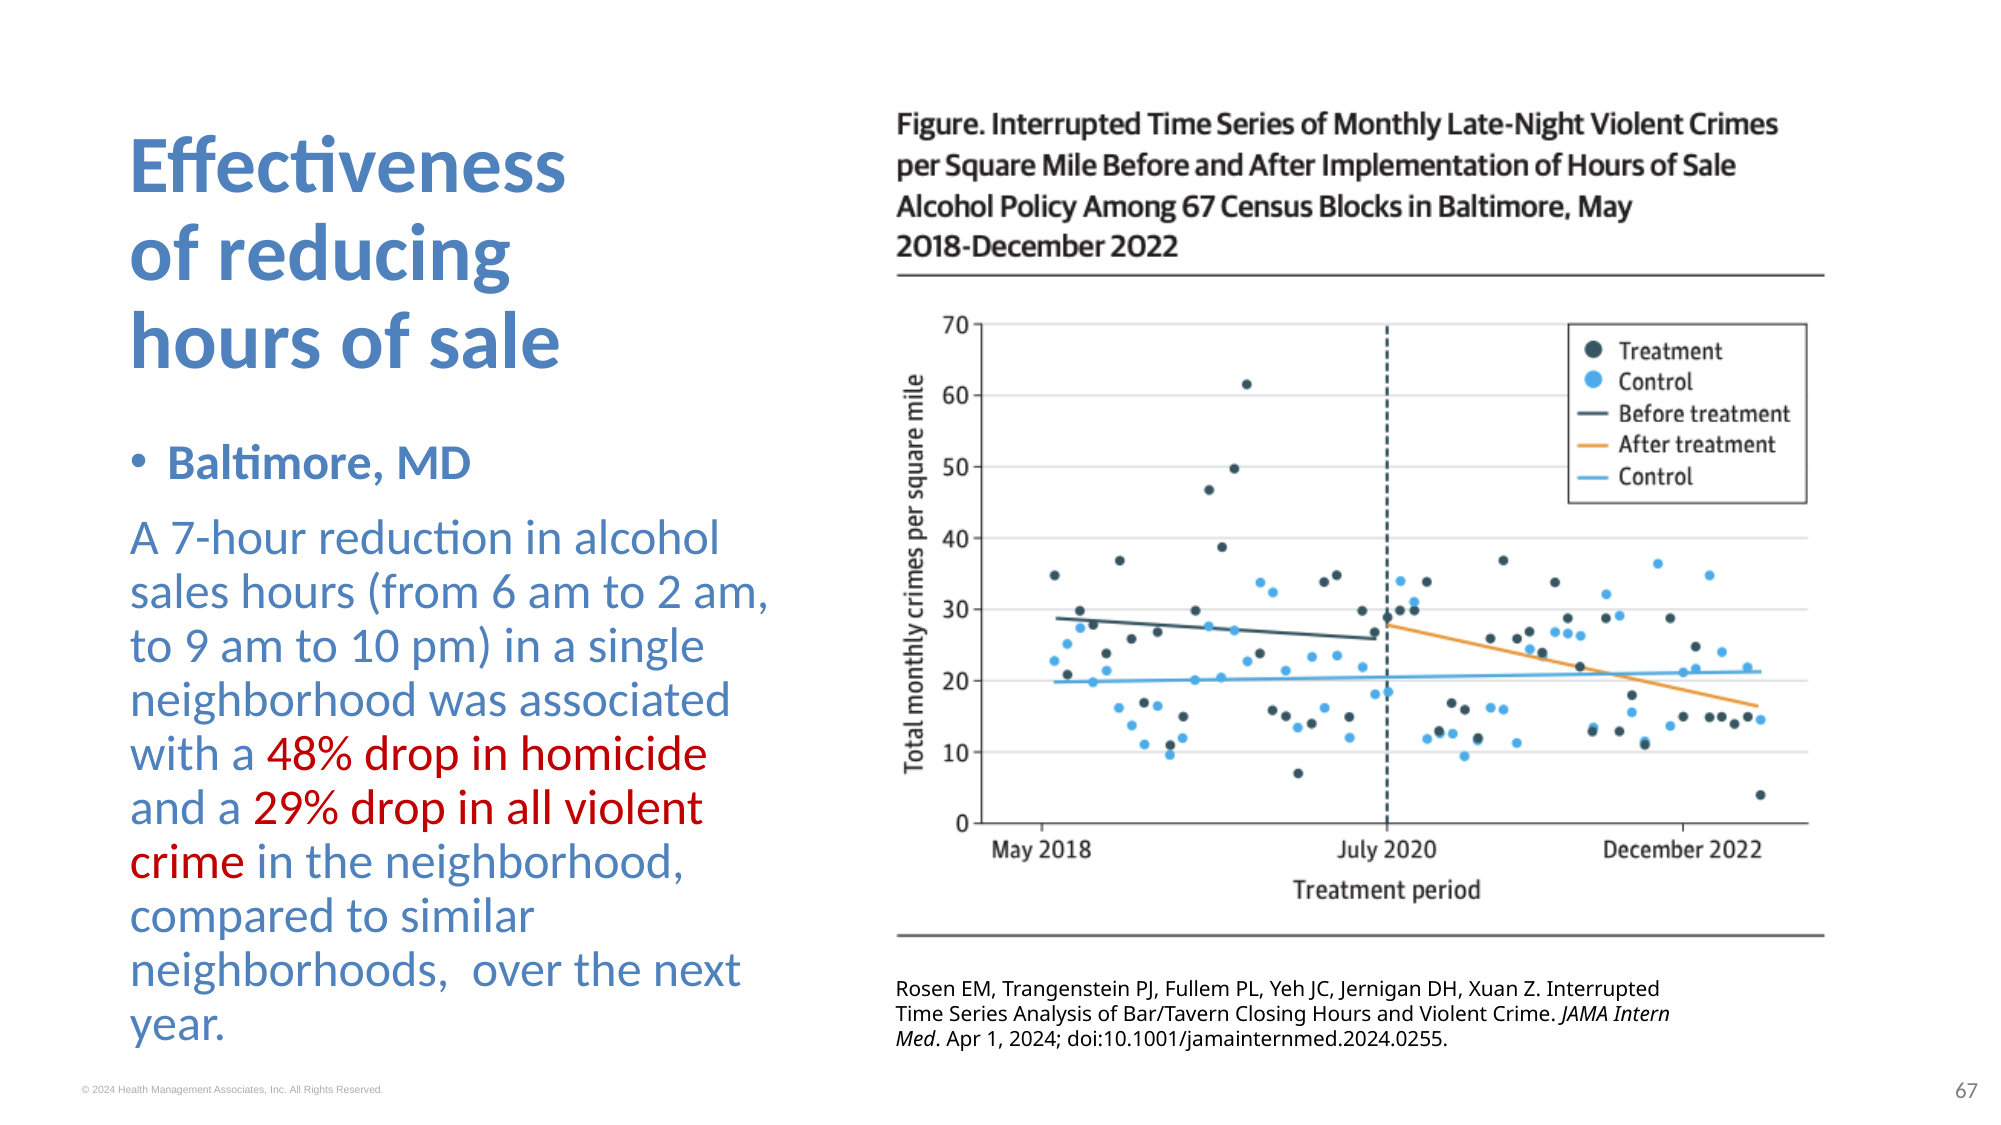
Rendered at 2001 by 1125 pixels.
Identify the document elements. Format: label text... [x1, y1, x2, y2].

text_box Baltimore, MD A 7-hour reduction in alcohol sales hours (from 6 am to 2 am, to 9 am to 10 pm) in a single neighborhood was associated with a 48% drop in homicide and a 29% drop in all violent crime in the neighborhood, compared to similar neighborhoods, over the next year. [114, 429, 807, 1072]
slide_number 67 [1920, 1058, 1994, 1119]
text_box Effectiveness of reducing hours of sale [114, 113, 667, 396]
picture [880, 101, 1840, 948]
text_box Rosen EM, Trangenstein PJ, Fullem PL, Yeh JC, Jernigan DH, Xuan Z. Interrupted Time Series Analysis of Bar/Tavern Closing Hours and Violent Crime. JAMA Intern Med. Apr 1, 2024; doi:10.1001/jamainternmed.2024.0255. [880, 968, 1710, 1059]
